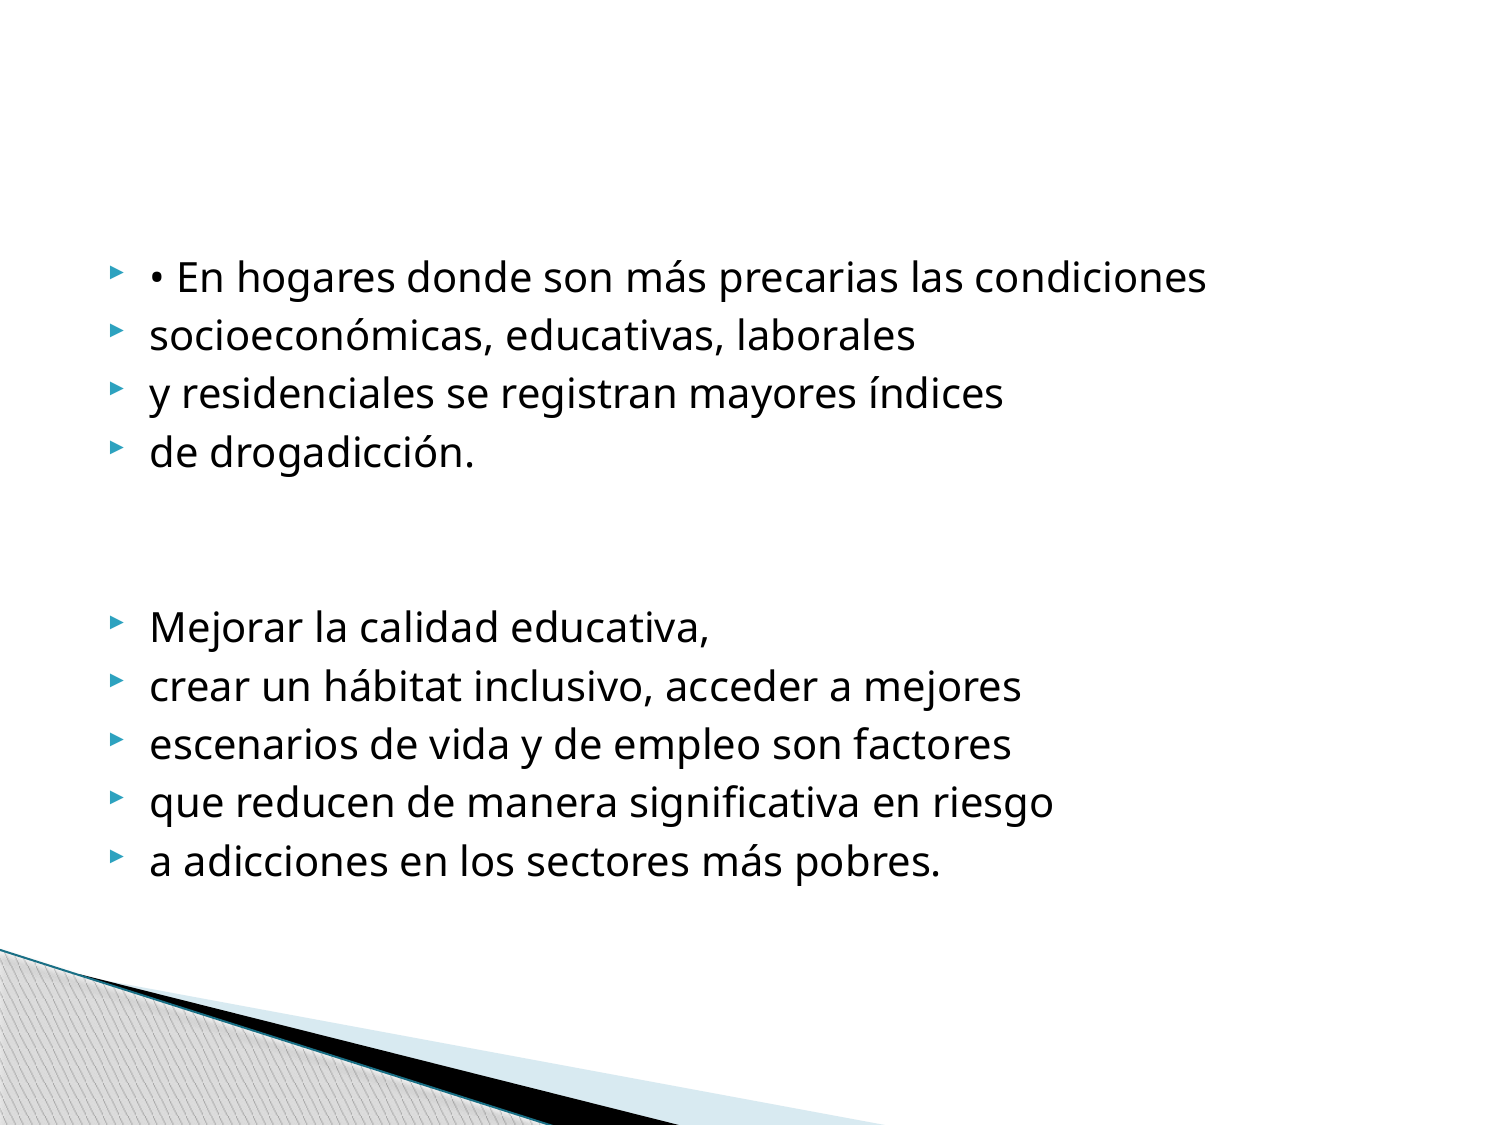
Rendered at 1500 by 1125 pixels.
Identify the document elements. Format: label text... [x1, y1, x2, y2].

list • En hogares donde son más precarias las condiciones socioeconómicas, educativas, laborales y residenciales se registran mayores índices de drogadicción. Mejorar la calidad educativa, crear un hábitat inclusivo, acceder a mejores escenarios de vida y de empleo son factores que reducen de manera significativa en riesgo a adicciones en los sectores más pobres. [75, 243, 1425, 986]
